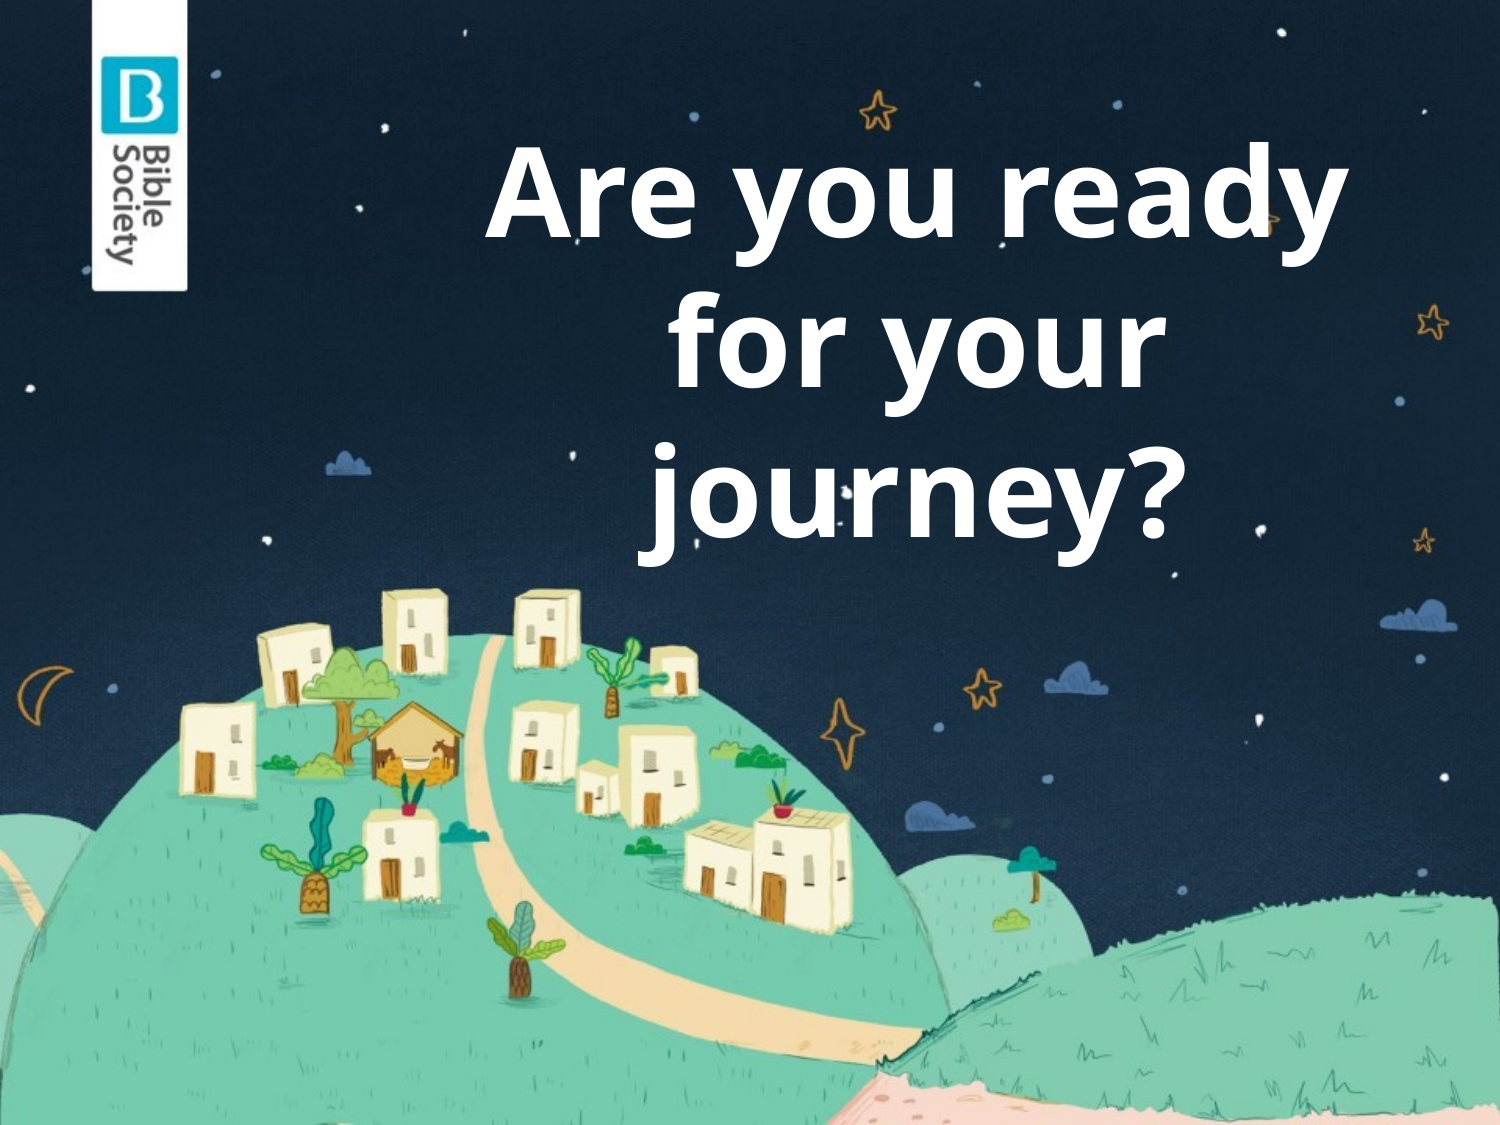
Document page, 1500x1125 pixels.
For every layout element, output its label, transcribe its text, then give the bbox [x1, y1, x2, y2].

picture [0, 0, 1500, 1125]
text_box Are you ready for your journey? [379, 105, 1457, 570]
